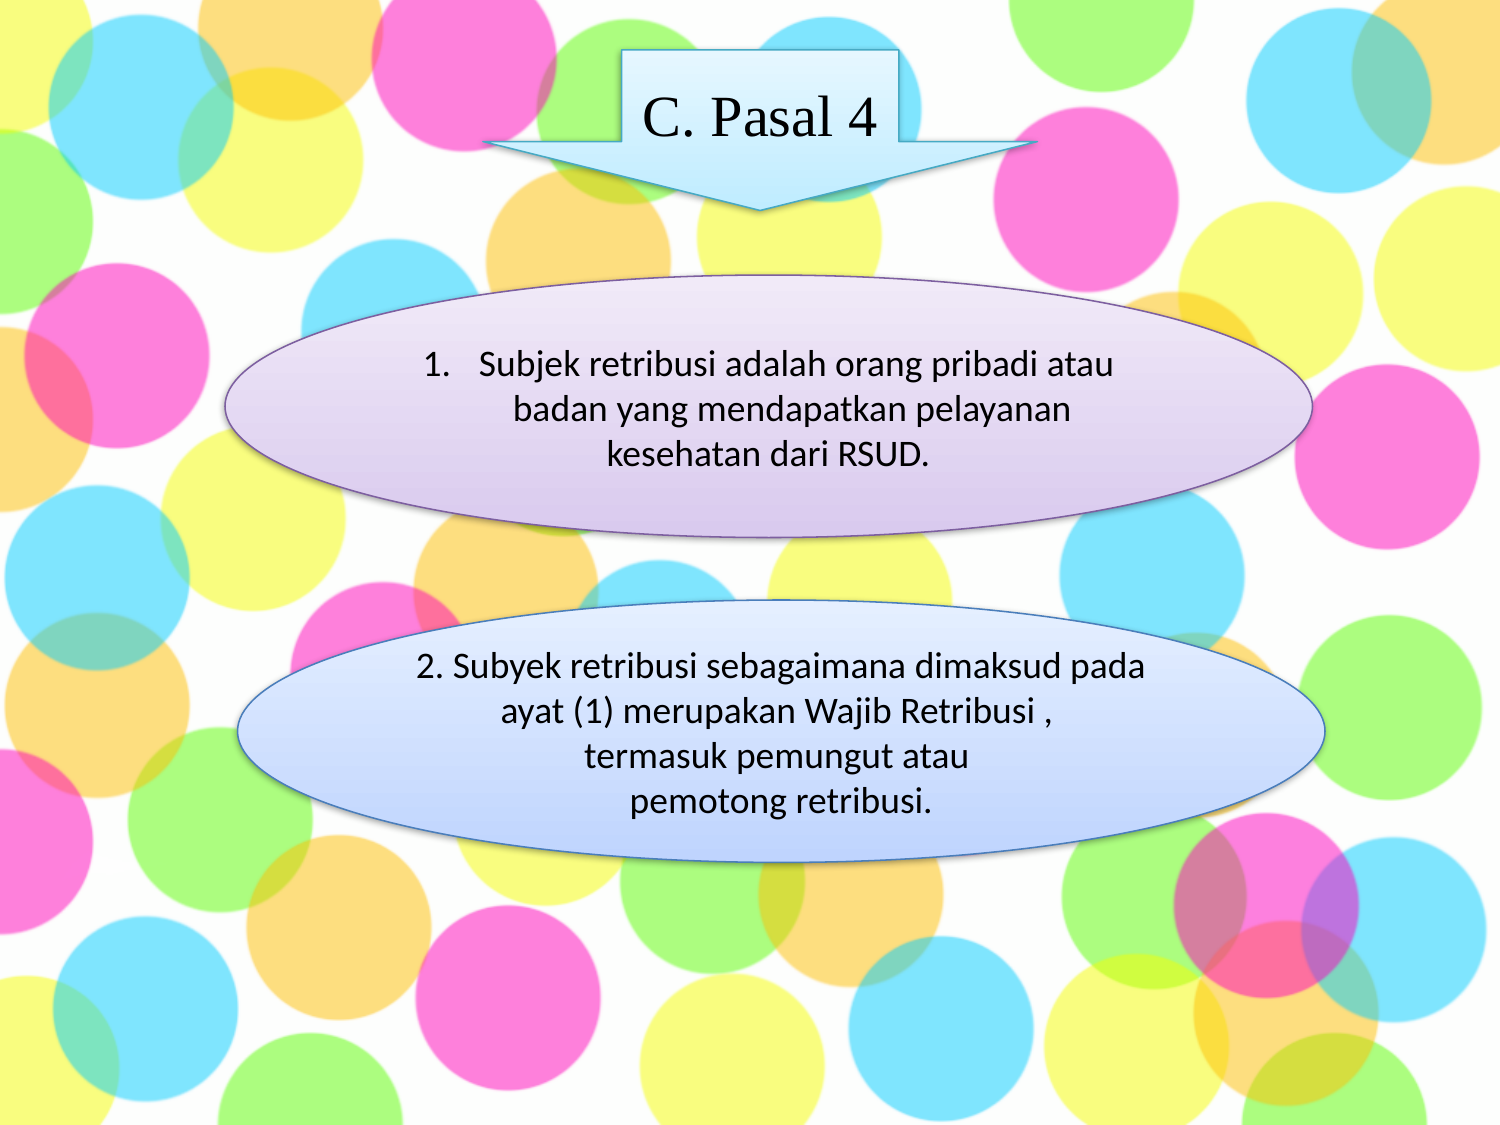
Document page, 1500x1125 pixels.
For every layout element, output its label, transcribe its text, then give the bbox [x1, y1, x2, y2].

text_box 2. Subyek retribusi sebagaimana dimaksud pada ayat (1) merupakan Wajib Retribusi , termasuk pemungut atau pemotong retribusi. [236, 599, 1326, 864]
text_box C. Pasal 4 [482, 49, 1039, 212]
picture [0, 0, 1500, 1125]
text_box Subjek retribusi adalah orang pribadi atau badan yang mendapatkan pelayanan kesehatan dari RSUD. [224, 274, 1314, 539]
